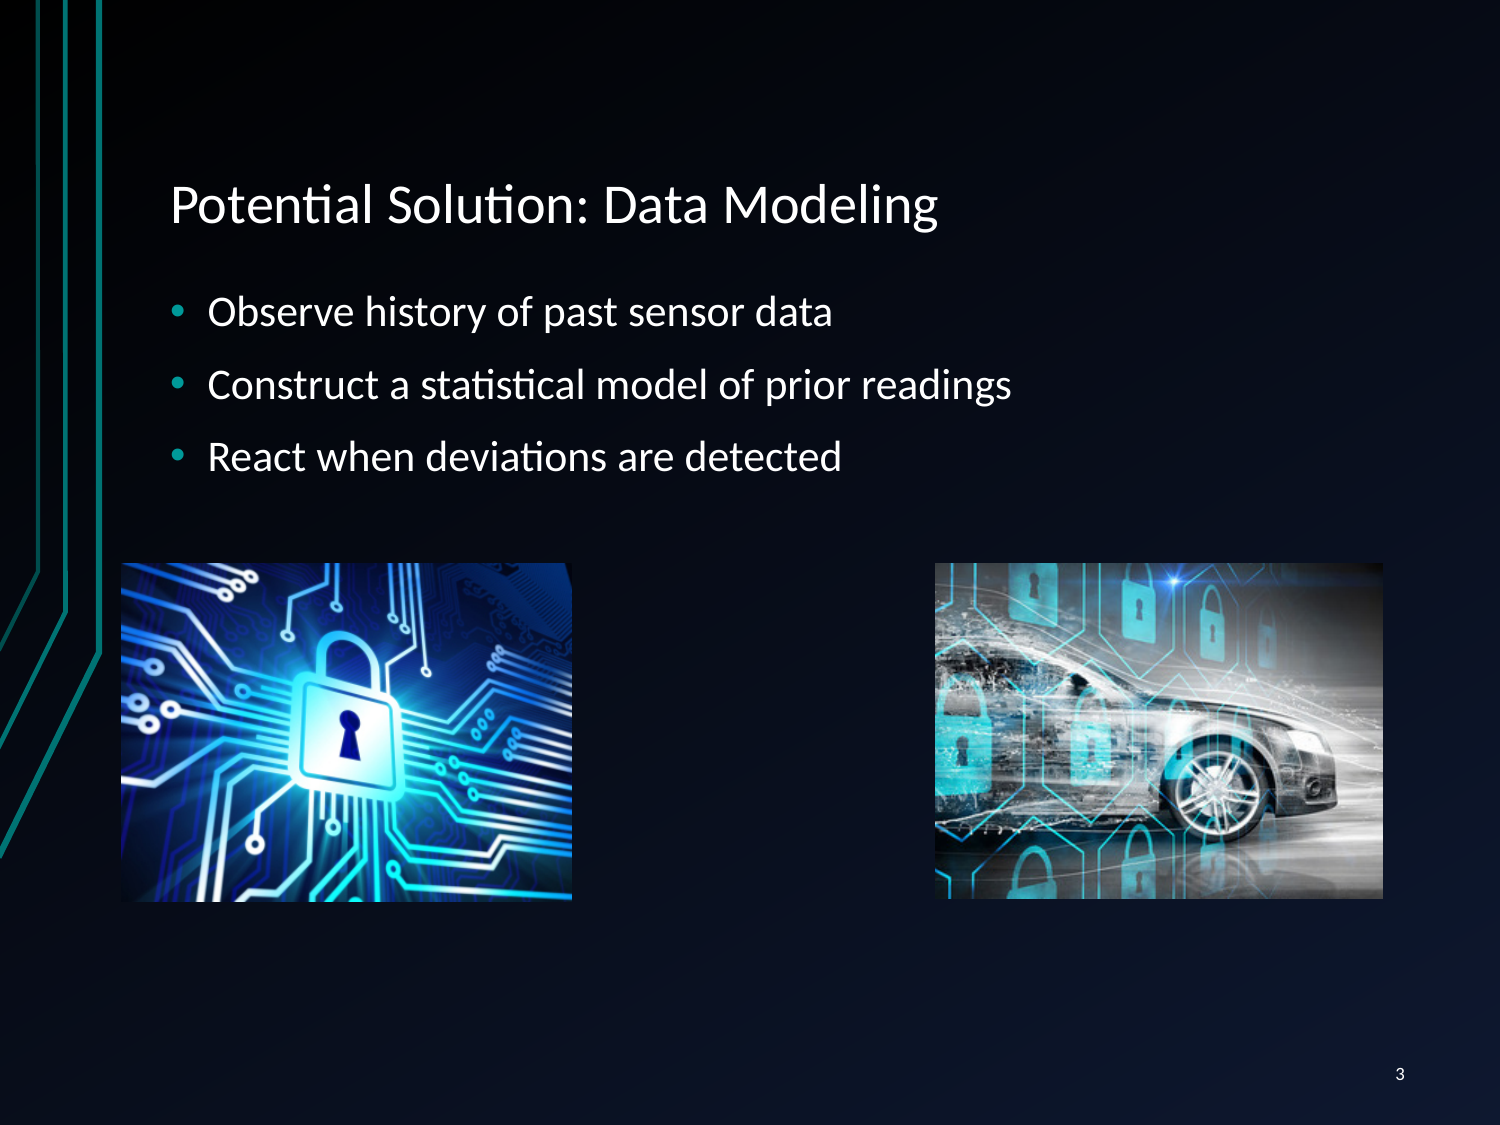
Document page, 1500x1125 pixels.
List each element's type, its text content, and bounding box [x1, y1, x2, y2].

slide_number 3 [1299, 1042, 1425, 1103]
list Observe history of past sensor data Construct a statistical model of prior readings React when deviations are detected [150, 279, 1425, 1012]
picture [121, 563, 572, 902]
title Potential Solution: Data Modeling [150, 45, 1425, 246]
picture [935, 563, 1384, 900]
